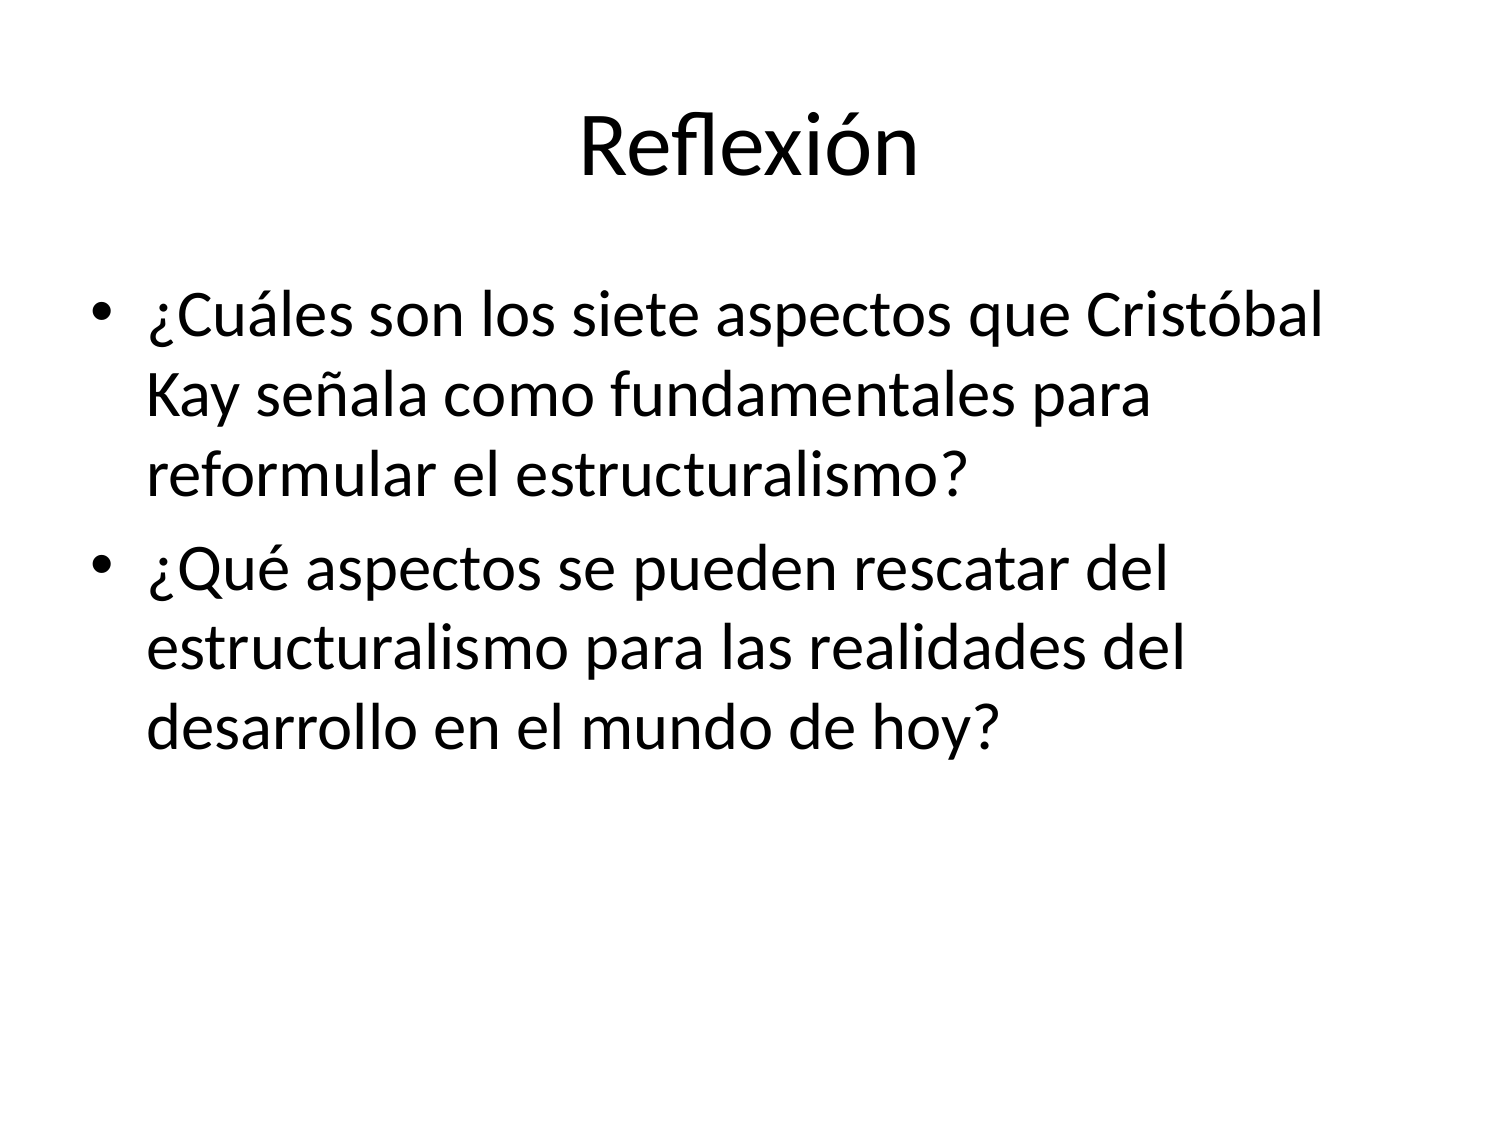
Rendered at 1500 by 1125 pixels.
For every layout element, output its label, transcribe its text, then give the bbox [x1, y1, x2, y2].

title Reflexión [75, 45, 1425, 233]
list ¿Cuáles son los siete aspectos que Cristóbal Kay señala como fundamentales para reformular el estructuralismo? ¿Qué aspectos se pueden rescatar del estructuralismo para las realidades del desarrollo en el mundo de hoy? [75, 262, 1425, 1005]
